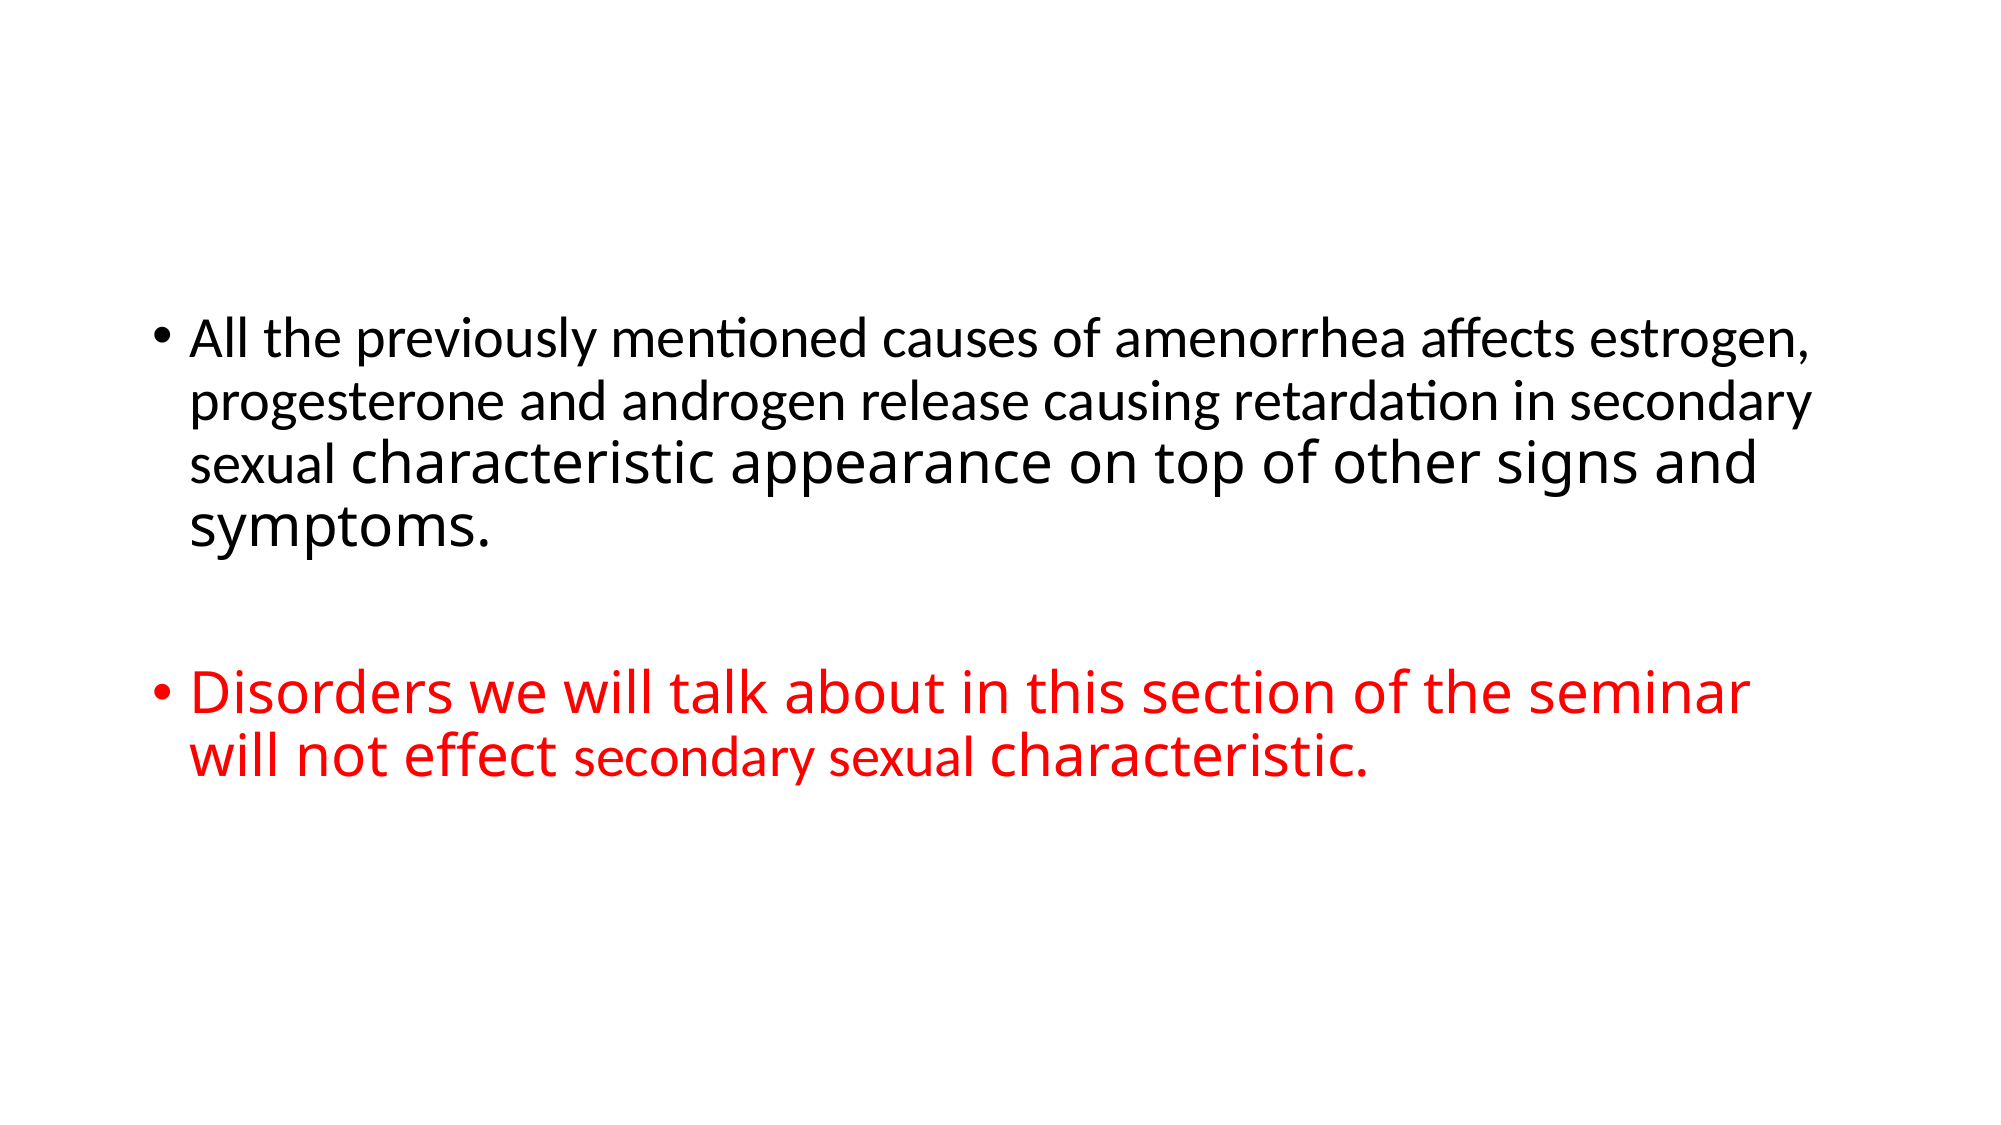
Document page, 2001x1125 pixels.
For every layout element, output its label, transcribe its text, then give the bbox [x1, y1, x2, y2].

list All the previously mentioned causes of amenorrhea affects estrogen, progesterone and androgen release causing retardation in secondary sexual characteristic appearance on top of other signs and symptoms. Disorders we will talk about in this section of the seminar will not effect secondary sexual characteristic. [137, 299, 1863, 1014]
